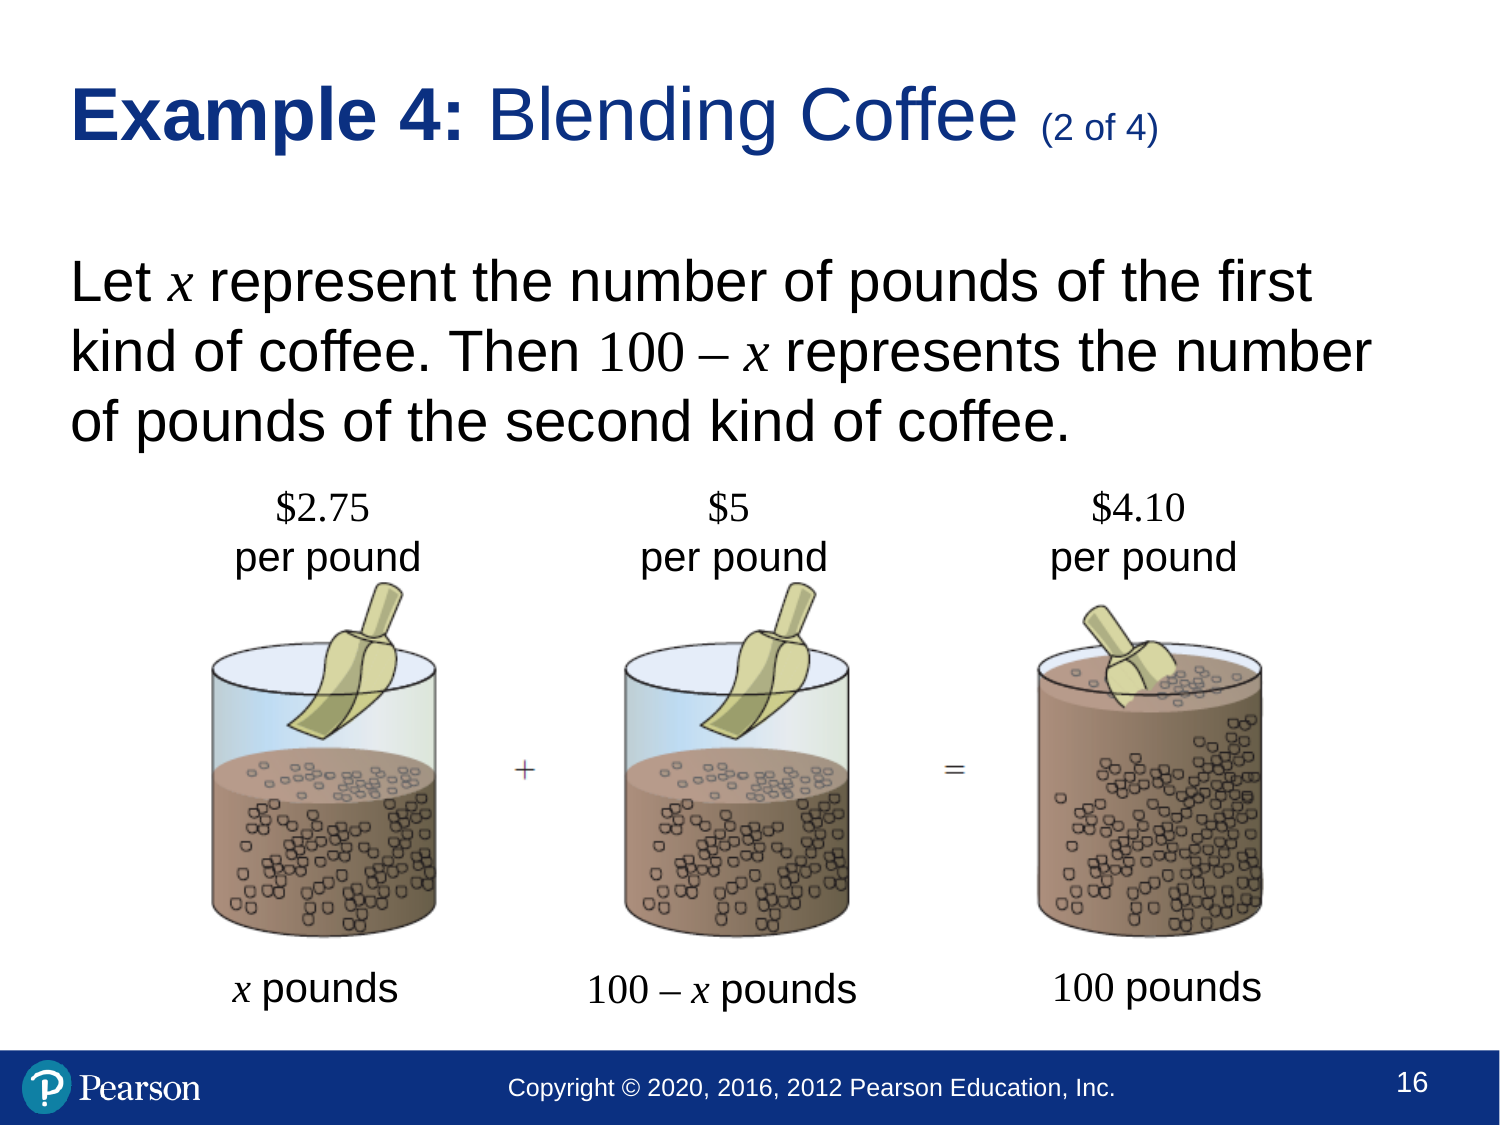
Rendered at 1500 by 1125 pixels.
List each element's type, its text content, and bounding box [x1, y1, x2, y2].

list Let x represent the number of pounds of the first kind of coffee. Then 100 – x represents the number of pounds of the second kind of coffee. [55, 235, 1425, 1019]
title Example 4: Blending Coffee (2 of 4) [55, 24, 1425, 197]
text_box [195, 472, 1305, 1021]
picture [22, 1060, 200, 1114]
